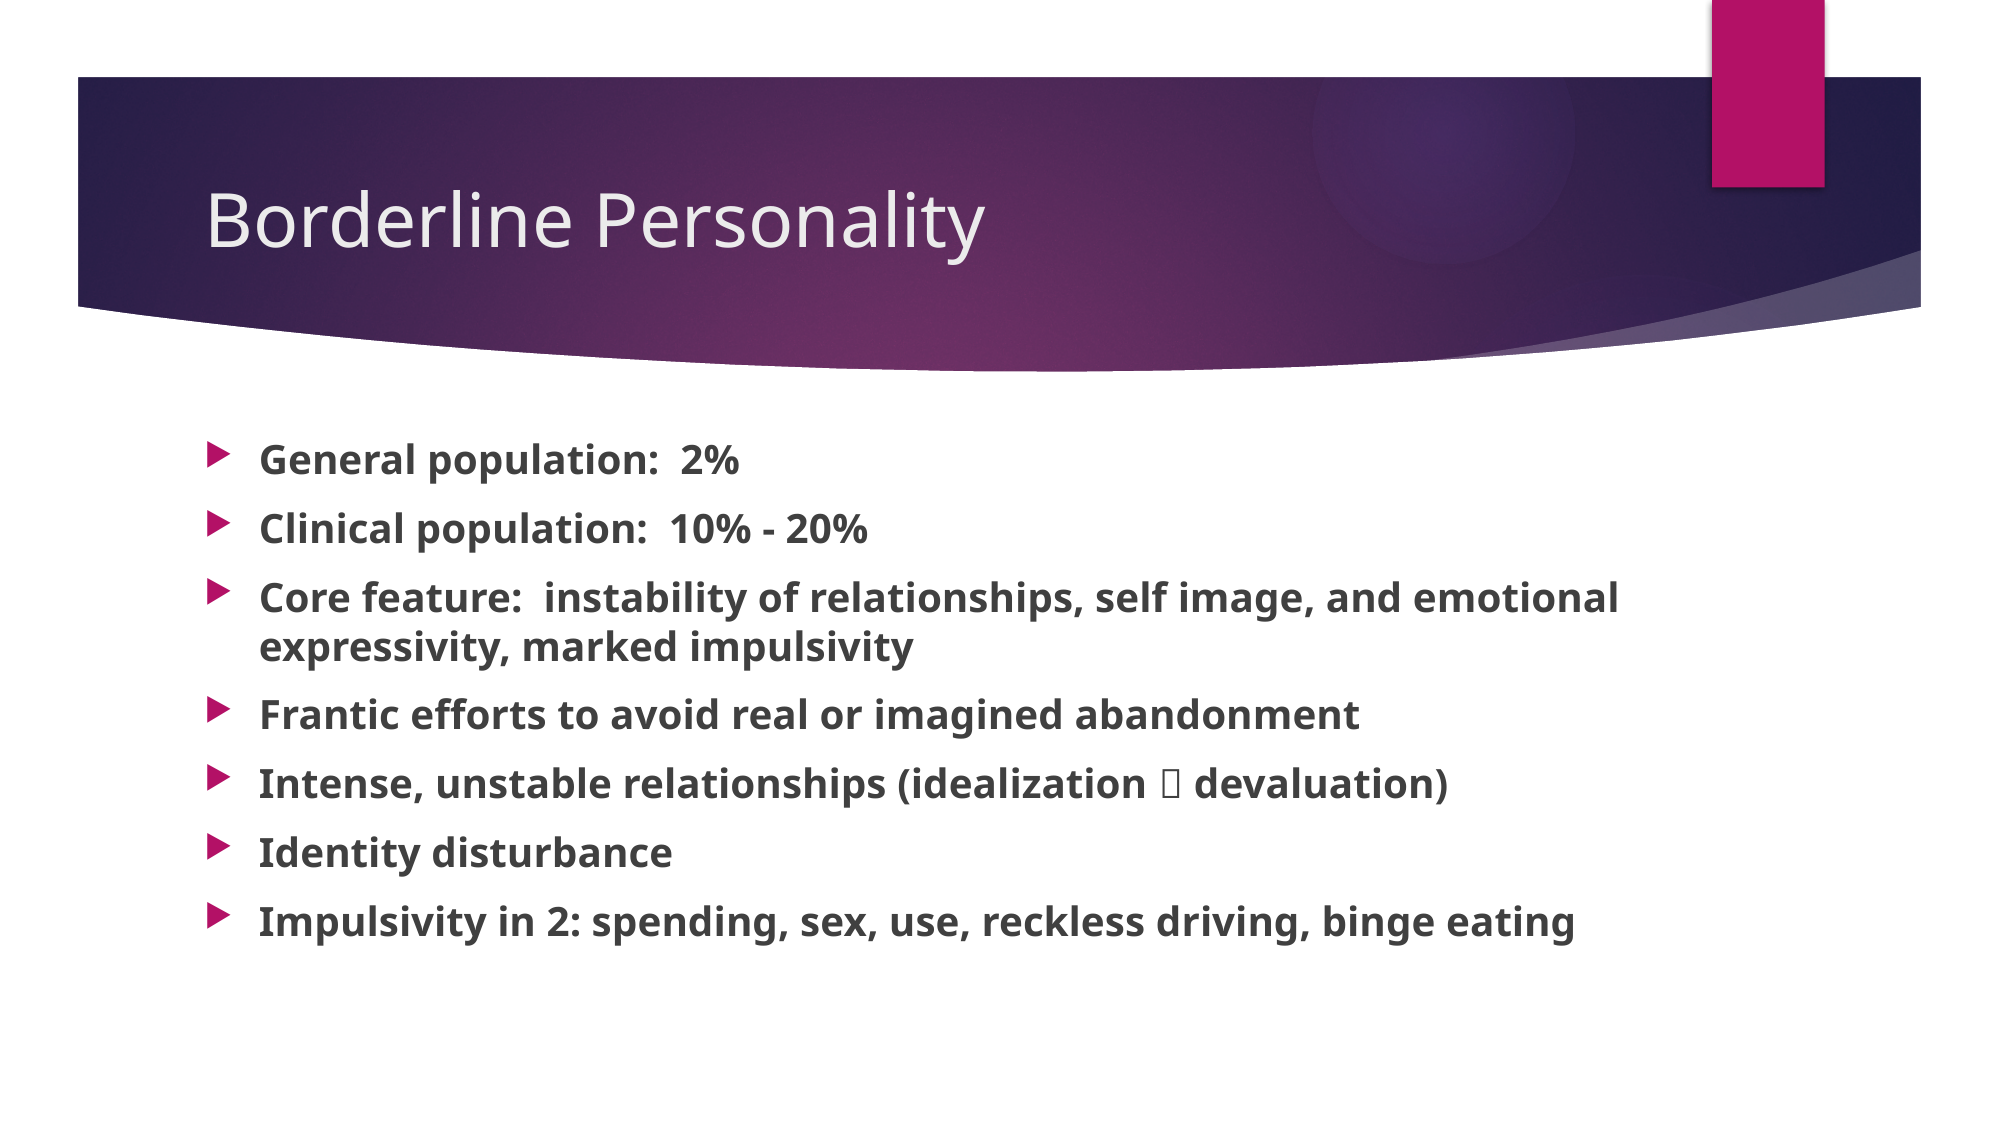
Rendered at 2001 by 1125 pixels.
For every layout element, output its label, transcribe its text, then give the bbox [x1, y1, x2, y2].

title Borderline Personality [189, 159, 1627, 276]
list General population: 2% Clinical population: 10% - 20% Core feature: instability of relationships, self image, and emotional expressivity, marked impulsivity Frantic efforts to avoid real or imagined abandonment Intense, unstable relationships (idealization  devaluation) Identity disturbance Impulsivity in 2: spending, sex, use, reckless driving, binge eating [189, 427, 1638, 988]
